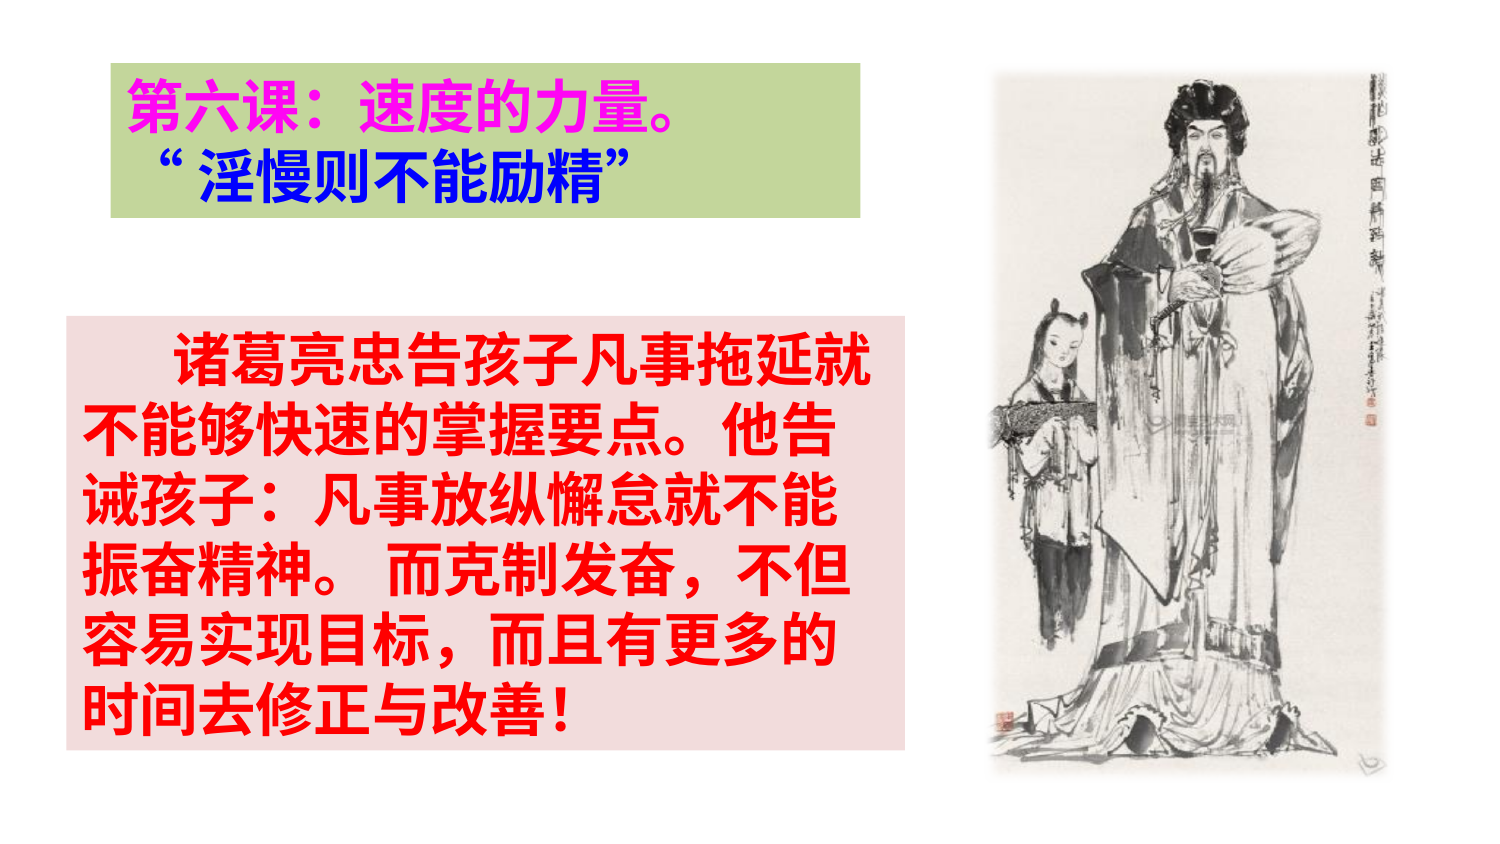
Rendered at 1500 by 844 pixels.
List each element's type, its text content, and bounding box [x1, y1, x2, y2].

text_box 第六课：速度的力量。 “淫慢则不能励精” [110, 63, 861, 218]
picture [984, 62, 1395, 784]
text_box 诸葛亮忠告孩子凡事拖延就不能够快速的掌握要点。他告诫孩子：凡事放纵懈怠就不能振奋精神。 而克制发奋，不但容易实现目标，而且有更多的时间去修正与改善！ [66, 315, 905, 751]
